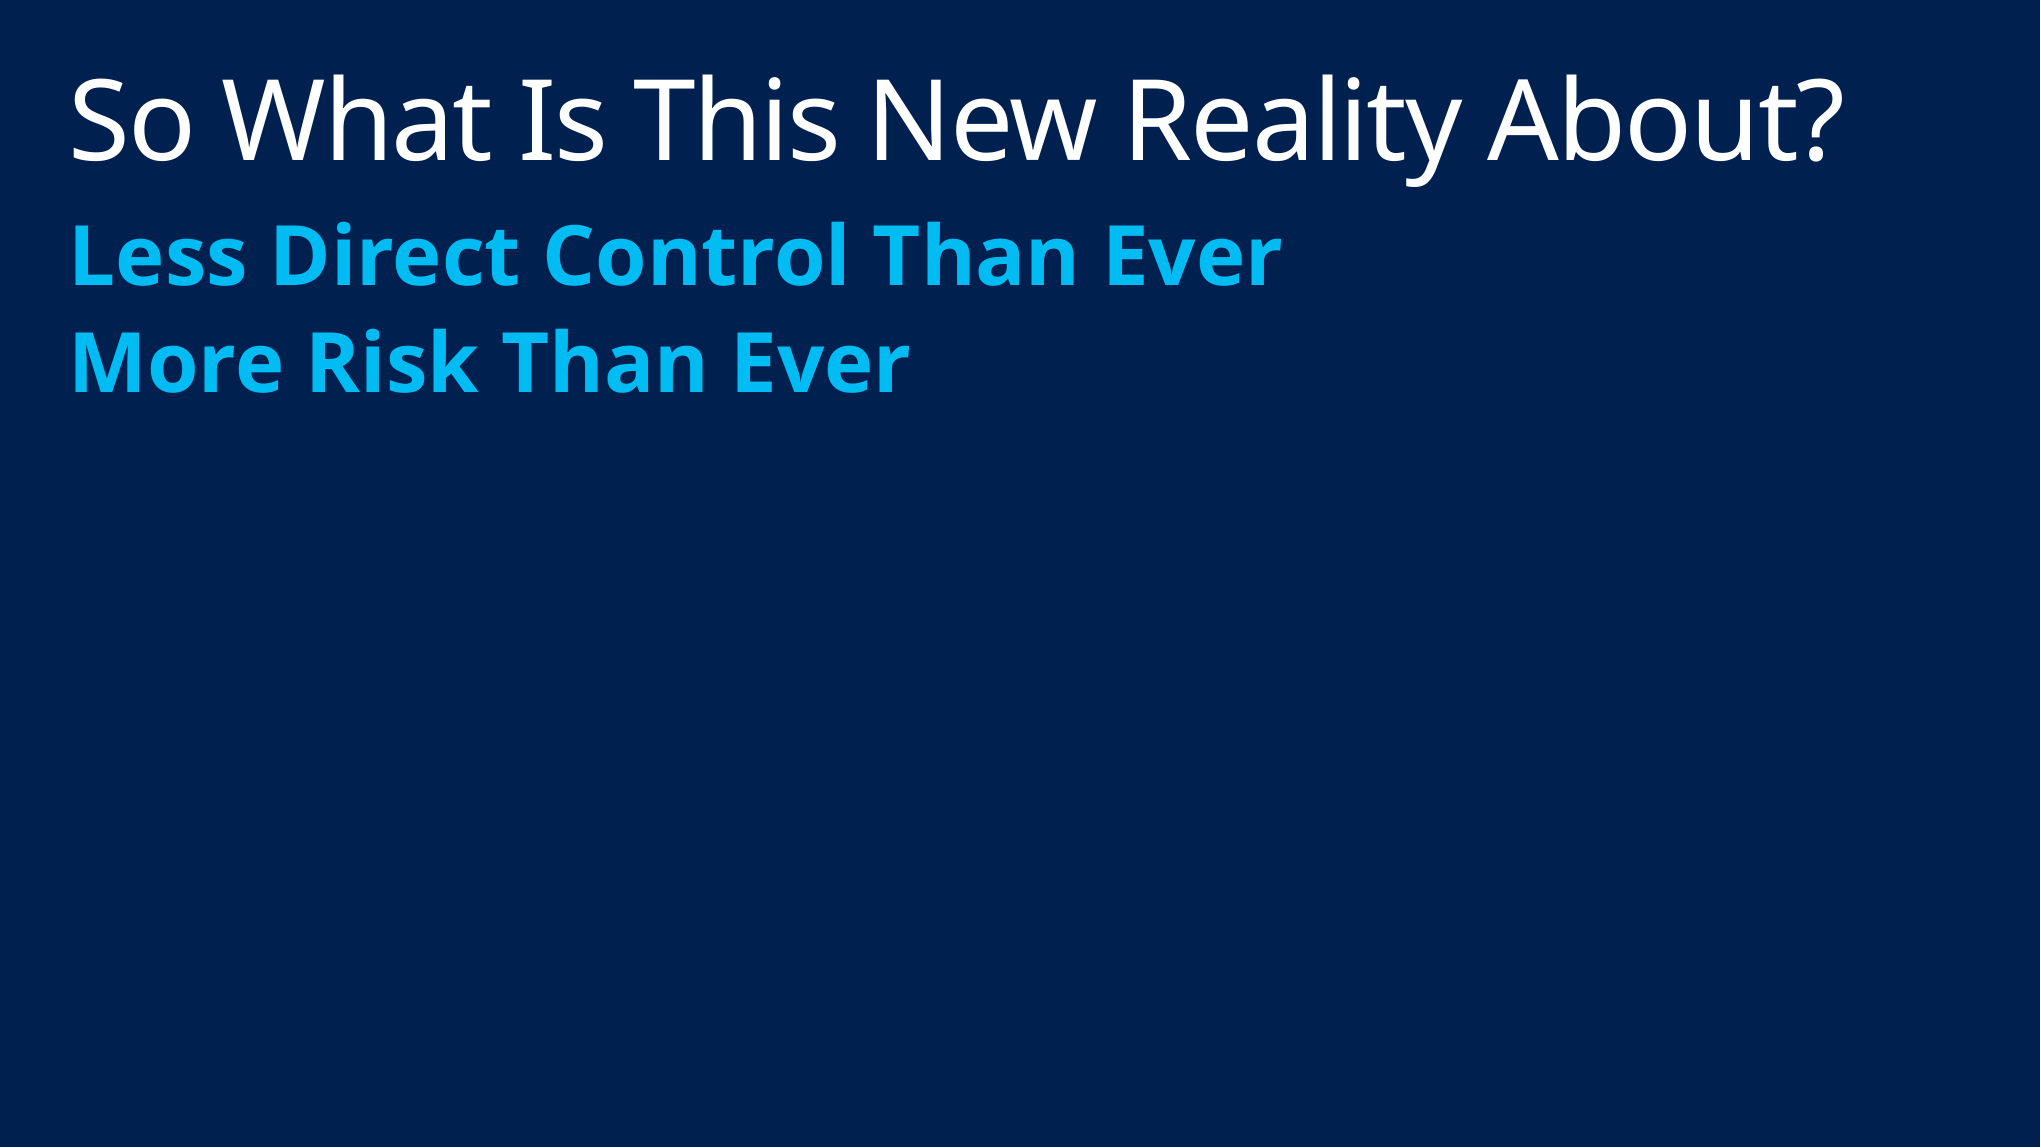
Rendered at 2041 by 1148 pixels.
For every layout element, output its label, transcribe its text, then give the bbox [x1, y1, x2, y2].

title So What Is This New Reality About? [45, 48, 1996, 198]
list Less Direct Control Than Ever More Risk Than Ever [45, 198, 1996, 880]
